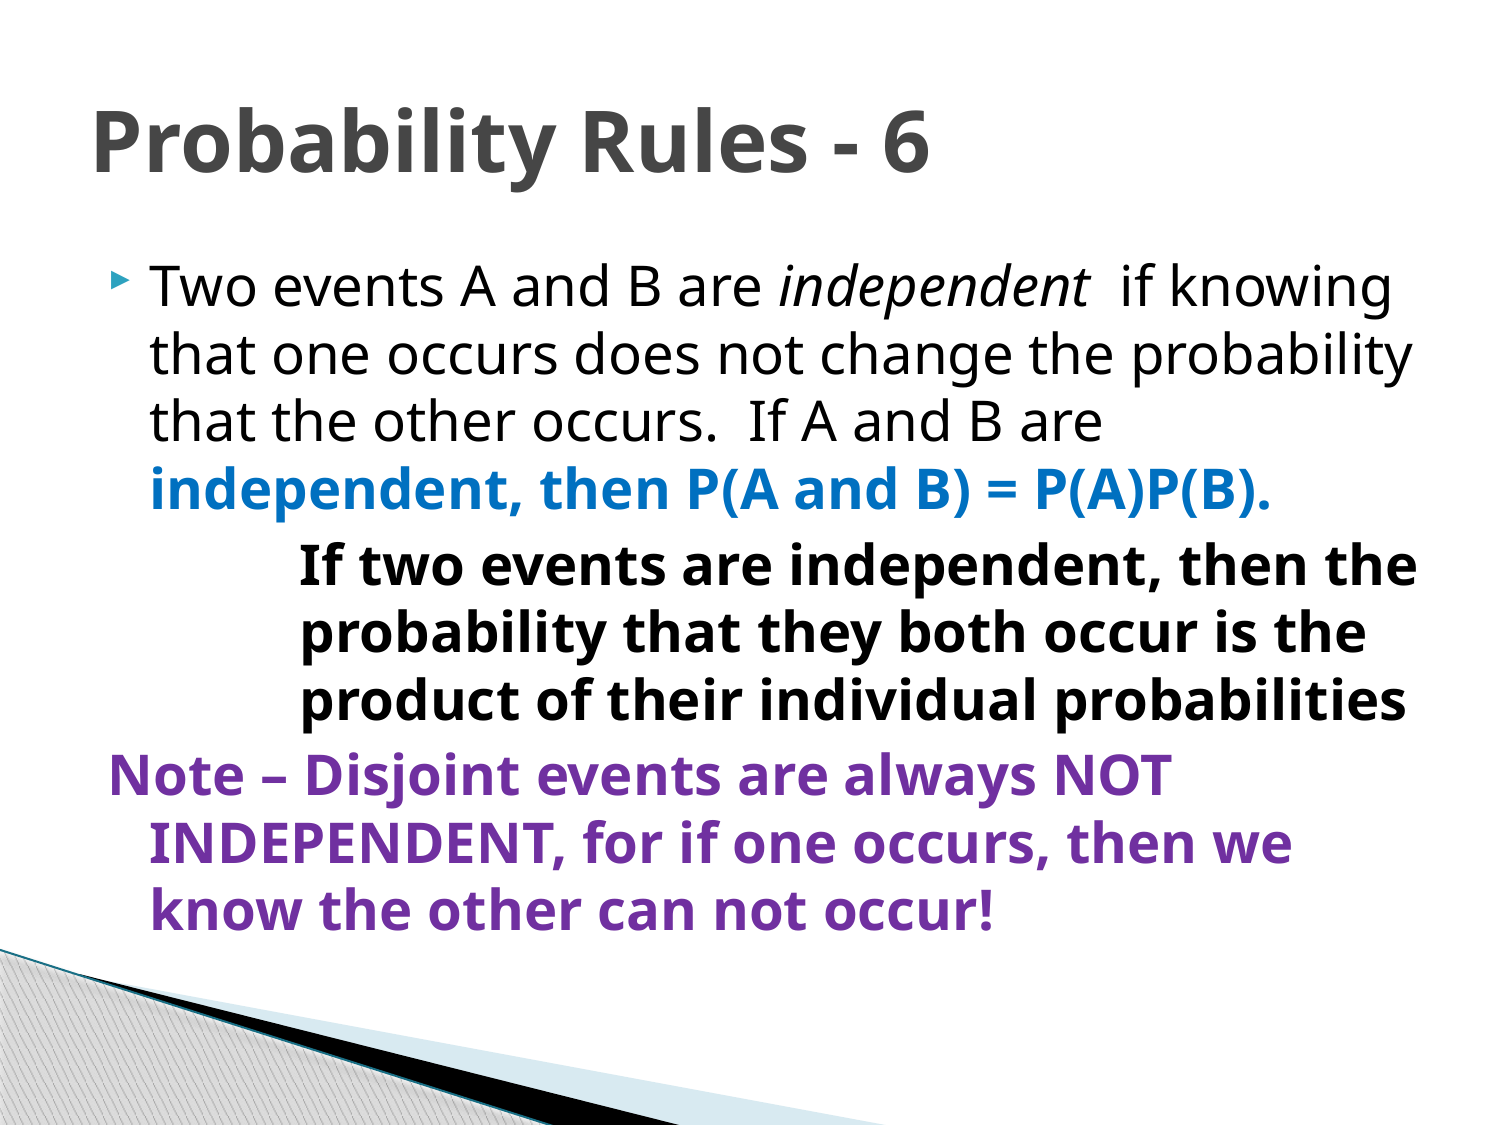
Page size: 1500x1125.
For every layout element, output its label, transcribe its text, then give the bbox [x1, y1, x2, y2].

list Two events A and B are independent if knowing that one occurs does not change the probability that the other occurs. If A and B are independent, then P(A and B) = P(A)P(B). If two events are independent, then the probability that they both occur is the product of their individual probabilities Note – Disjoint events are always NOT INDEPENDENT, for if one occurs, then we know the other can not occur! [74, 242, 1438, 986]
title Probability Rules - 6 [75, 45, 1425, 233]
